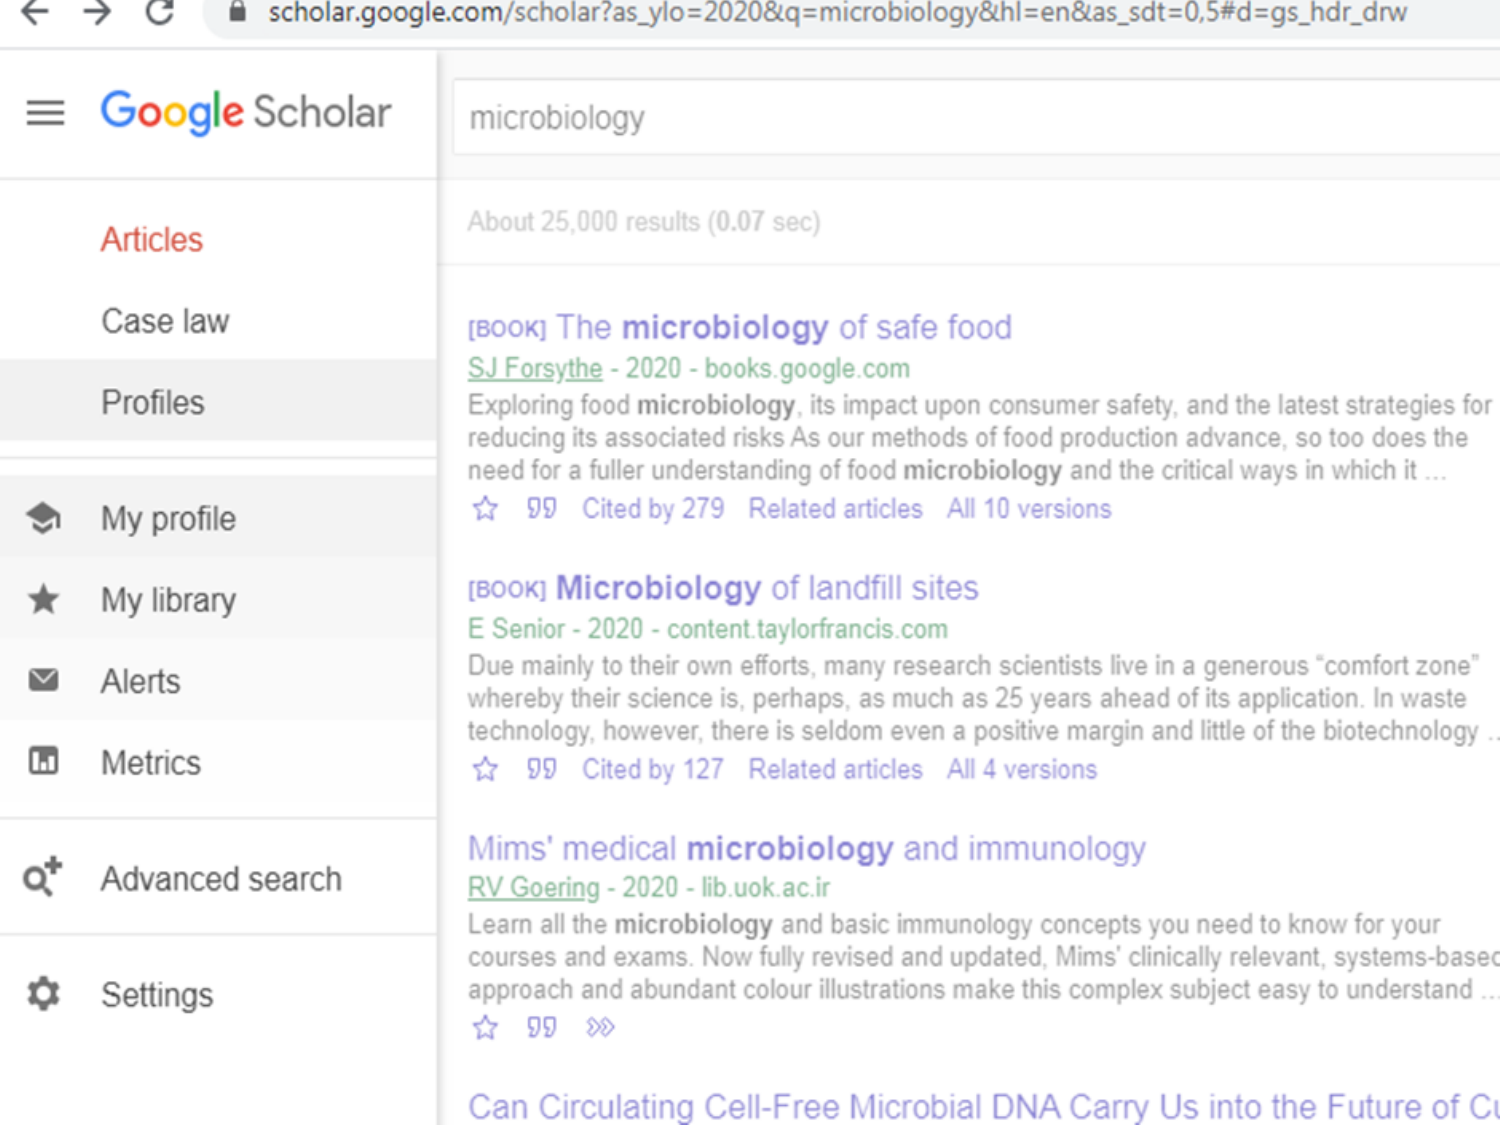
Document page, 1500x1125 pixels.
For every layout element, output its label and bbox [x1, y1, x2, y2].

list [0, 0, 1500, 1125]
